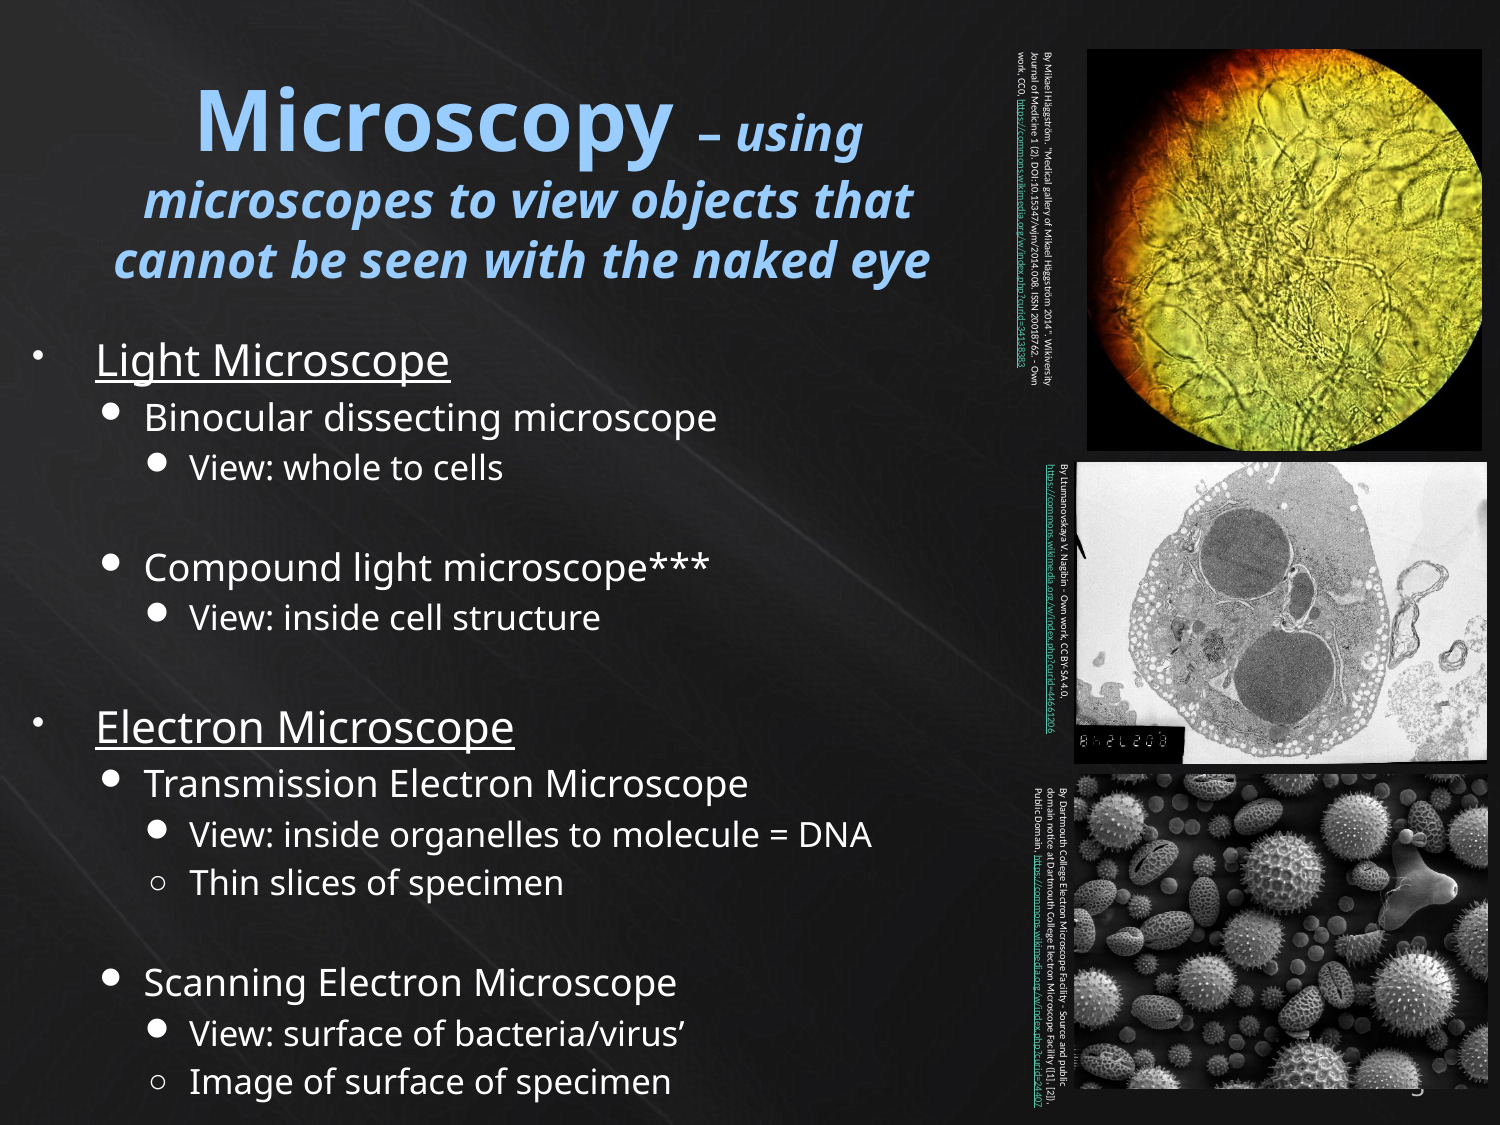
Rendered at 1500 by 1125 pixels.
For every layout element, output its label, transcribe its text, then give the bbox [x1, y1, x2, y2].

title Microscopy – using microscopes to view objects that cannot be seen with the naked eye [66, 0, 992, 380]
picture [0, 0, 1500, 1125]
text_box By Mikael Häggström. "Medical gallery of Mikael Häggström 2014". Wikiversity Journal of Medicine 1 (2). DOI:10.15347/wjm/2014.008. ISSN 20018762. - Own work, CC0, https://commons.wikimedia.org/w/index.php?curid=34138383 [1008, 37, 1064, 425]
list Light Microscope Binocular dissecting microscope View: whole to cells Compound light microscope*** View: inside cell structure Electron Microscope Transmission Electron Microscope View: inside organelles to molecule = DNA Thin slices of specimen Scanning Electron Microscope View: surface of bacteria/virus’ Image of surface of specimen [12, 324, 938, 1114]
text_box By Dartmouth College Electron Microscope Facility - Source and public domain notice at Dartmouth College Electron Microscope Facility ([1], [2]), Public Domain, https://commons.wikimedia.org/w/index.php?curid=24407 [1025, 773, 1078, 1125]
text_box By Ltumanovskaya V. Nagibin - Own work, CC BY-SA 4.0, https://commons.wikimedia.org/w/index.php?curid=44661206 [1038, 450, 1080, 774]
